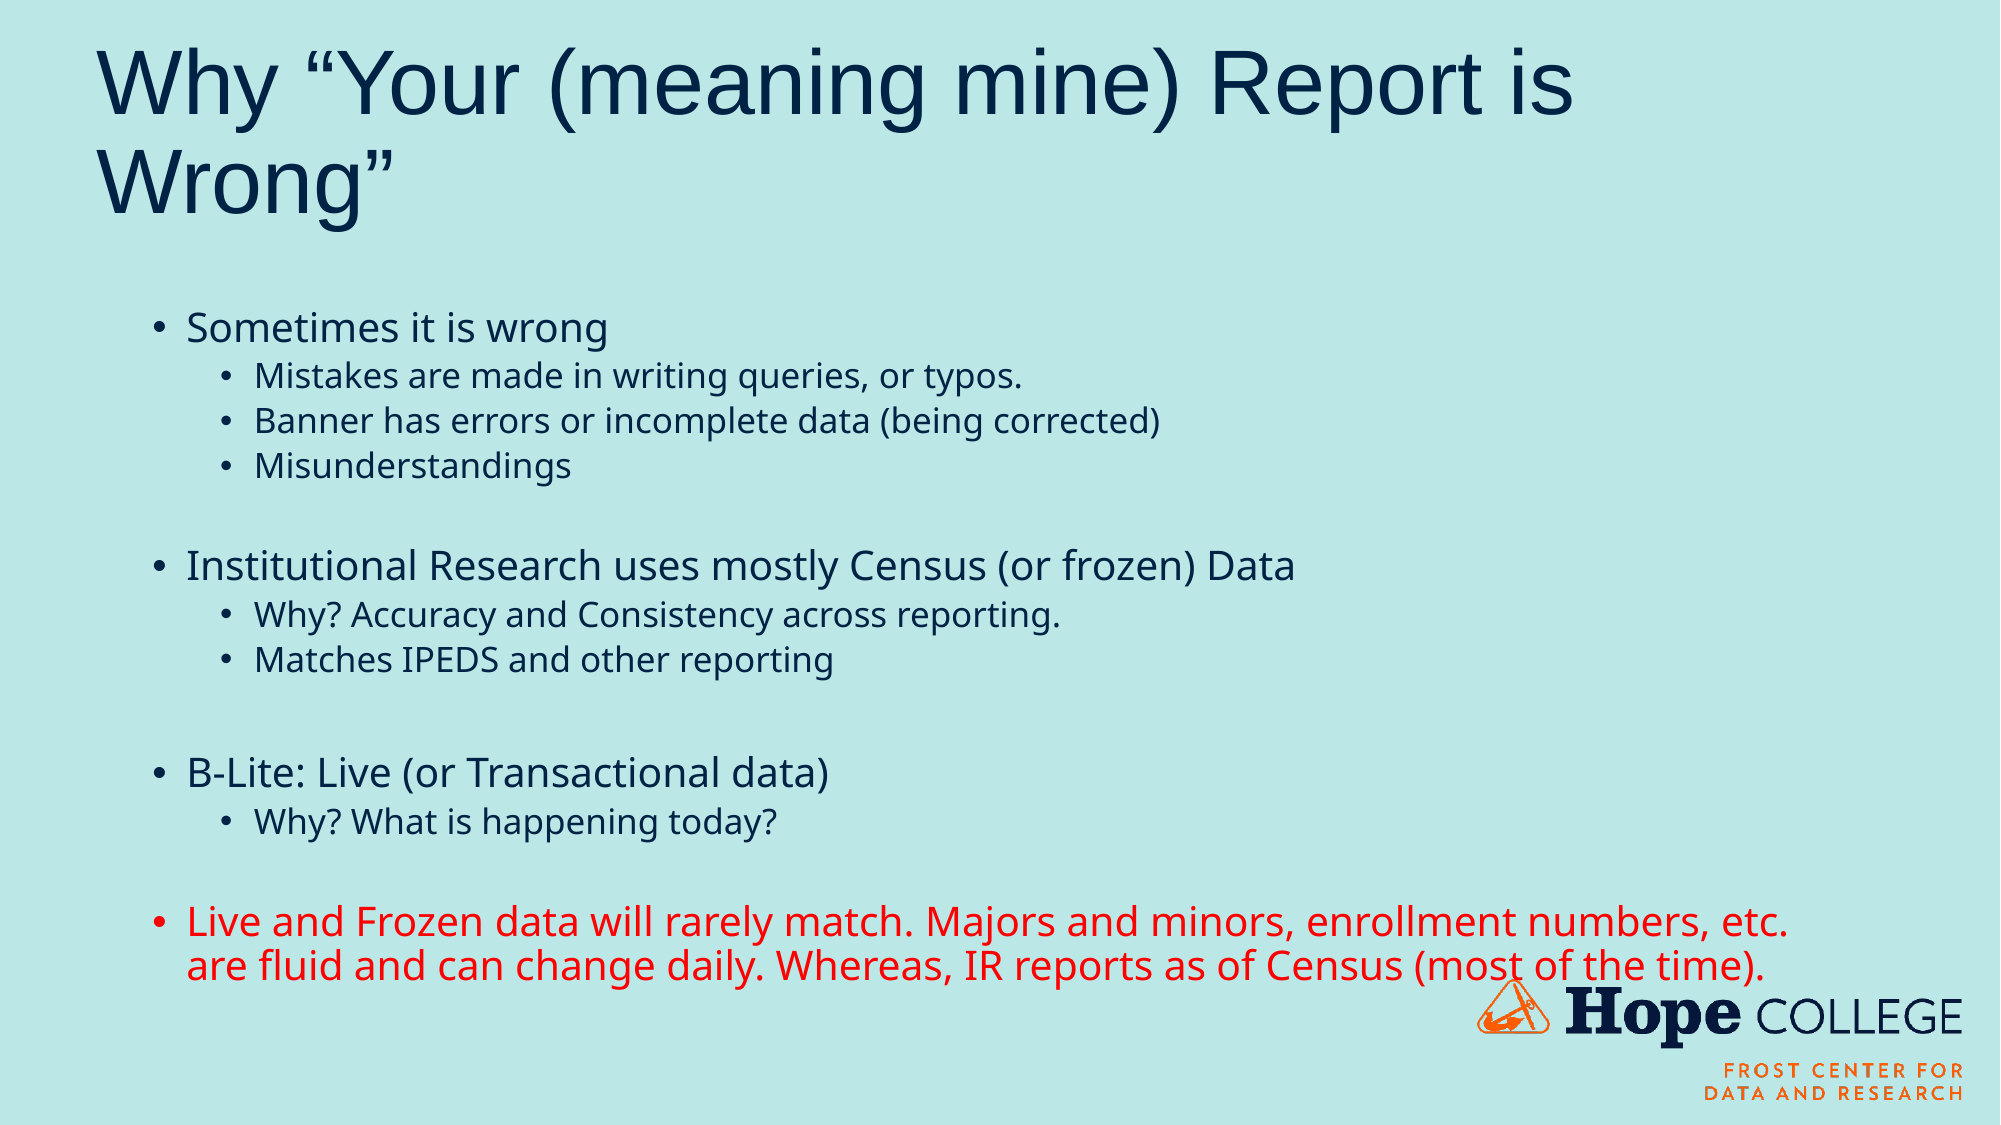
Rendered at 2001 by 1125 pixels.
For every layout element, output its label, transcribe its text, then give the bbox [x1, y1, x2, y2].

title Why “Your (meaning mine) Report is Wrong” [81, 26, 1807, 244]
picture [1477, 979, 1966, 1106]
list Sometimes it is wrong Mistakes are made in writing queries, or typos. Banner has errors or incomplete data (being corrected) Misunderstandings Institutional Research uses mostly Census (or frozen) Data Why? Accuracy and Consistency across reporting. Matches IPEDS and other reporting B-Lite: Live (or Transactional data) Why? What is happening today? Live and Frozen data will rarely match. Majors and minors, enrollment numbers, etc. are fluid and can change daily. Whereas, IR reports as of Census (most of the time). [137, 299, 1863, 1014]
